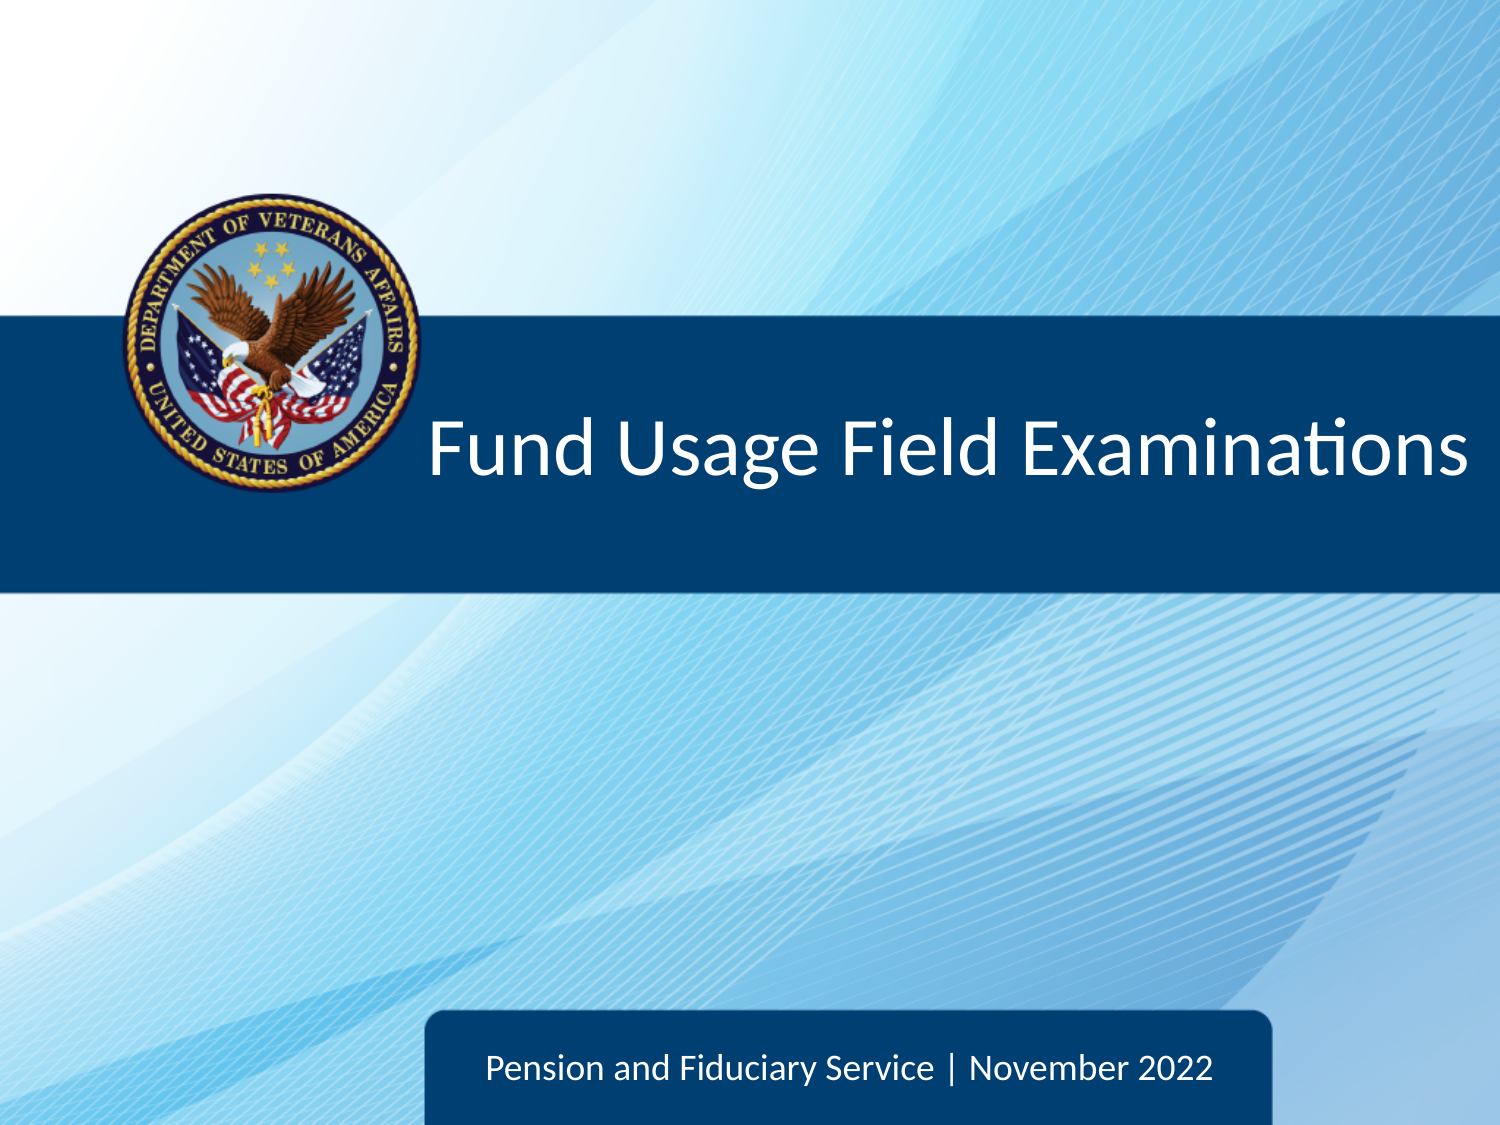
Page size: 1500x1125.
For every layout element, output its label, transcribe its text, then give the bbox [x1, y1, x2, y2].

title Fund Usage Field Examinations [412, 375, 1488, 534]
picture [0, 0, 1500, 1125]
text_box Pension and Fiduciary Service | November 2022 [425, 1014, 1275, 1125]
